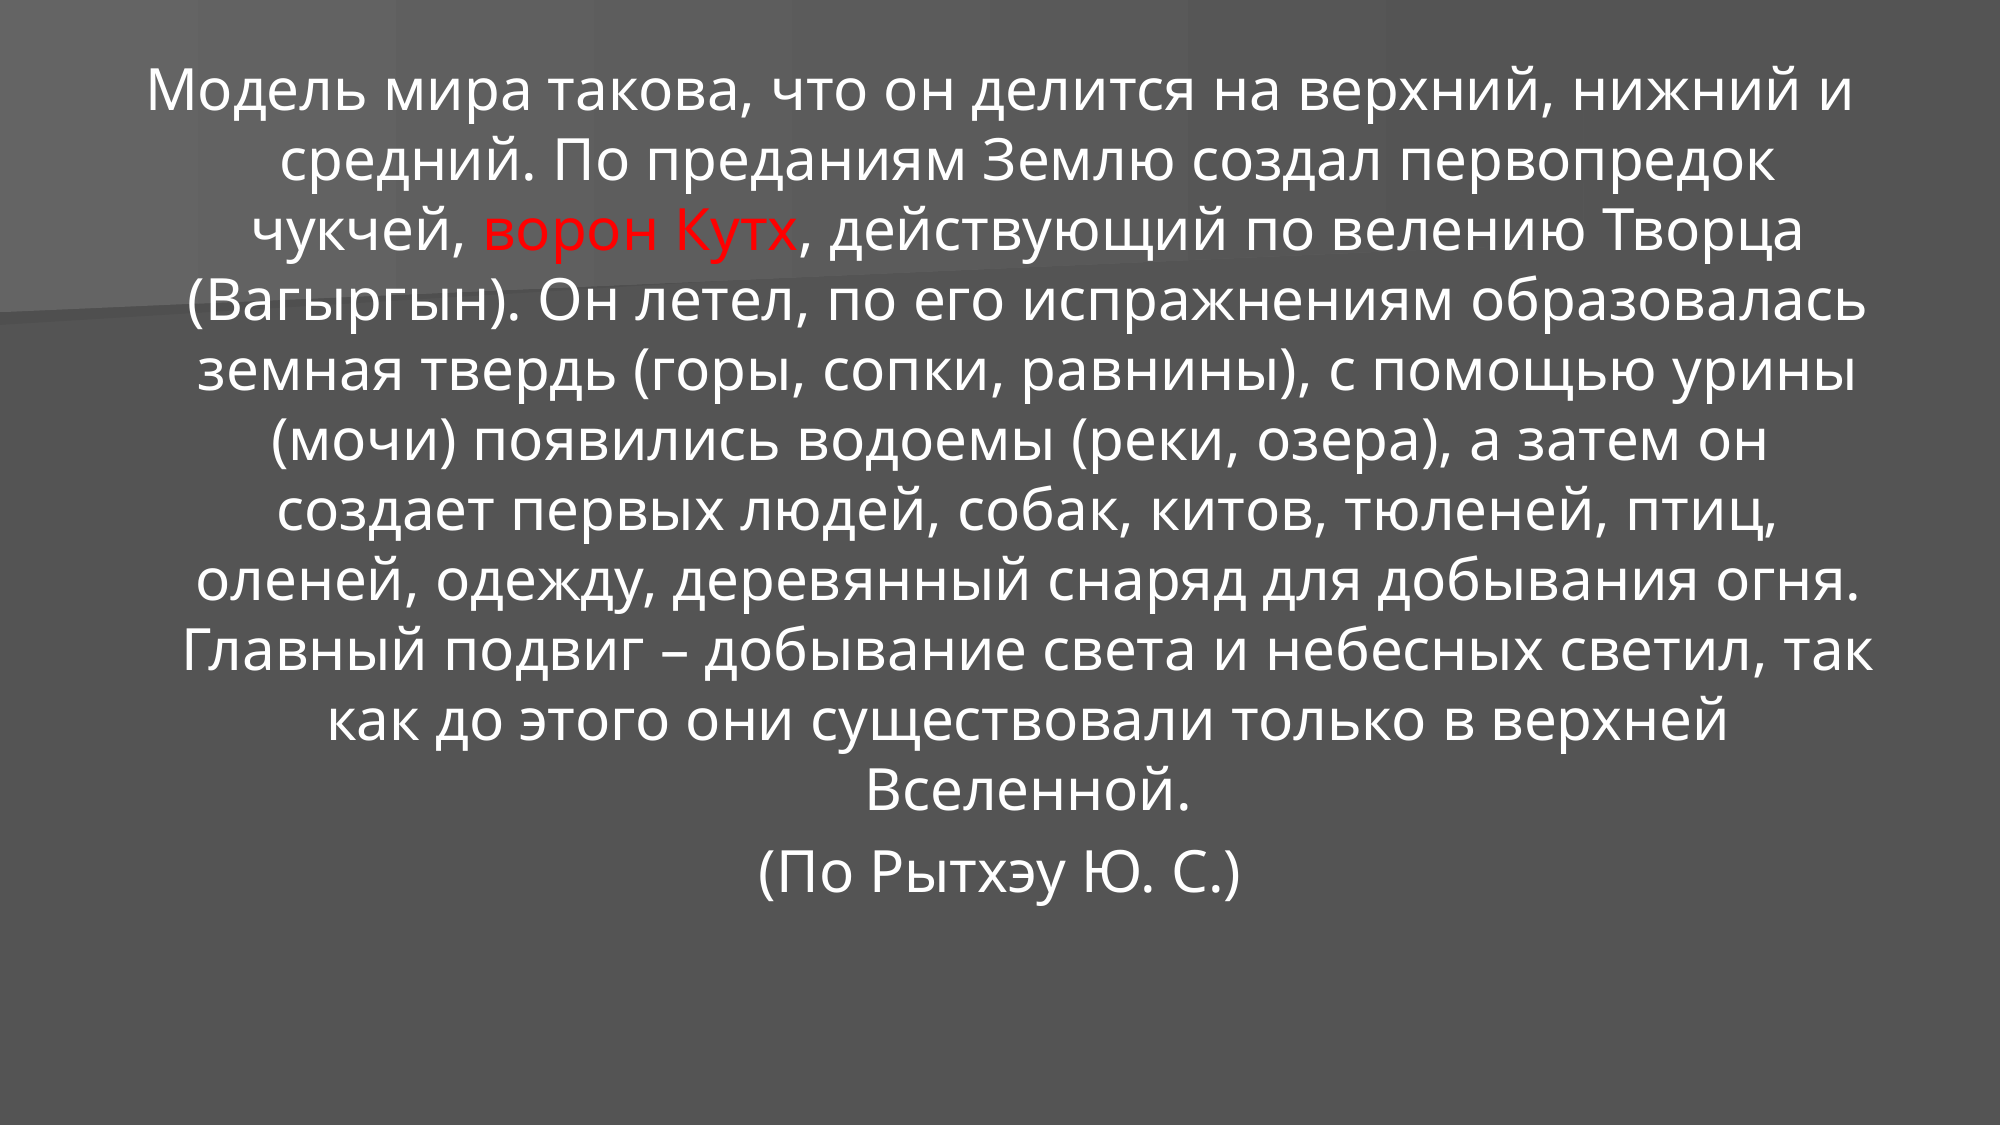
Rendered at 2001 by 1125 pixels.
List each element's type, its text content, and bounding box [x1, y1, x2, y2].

list Модель мира такова, что он делится на верхний, нижний и средний. По преданиям Землю создал первопредок чукчей, ворон Кутх, действующий по велению Творца (Вагыргын). Он летел, по его испражнениям образовалась земная твердь (горы, сопки, равнины), с помощью урины (мочи) появились водоемы (реки, озера), а затем он создает первых людей, собак, китов, тюленей, птиц, оленей, одежду, деревянный снаряд для добывания огня. Главный подвиг – добывание света и небесных светил, так как до этого они существовали только в верхней Вселенной. (По Рытхэу Ю. С.) [99, 44, 1901, 1001]
